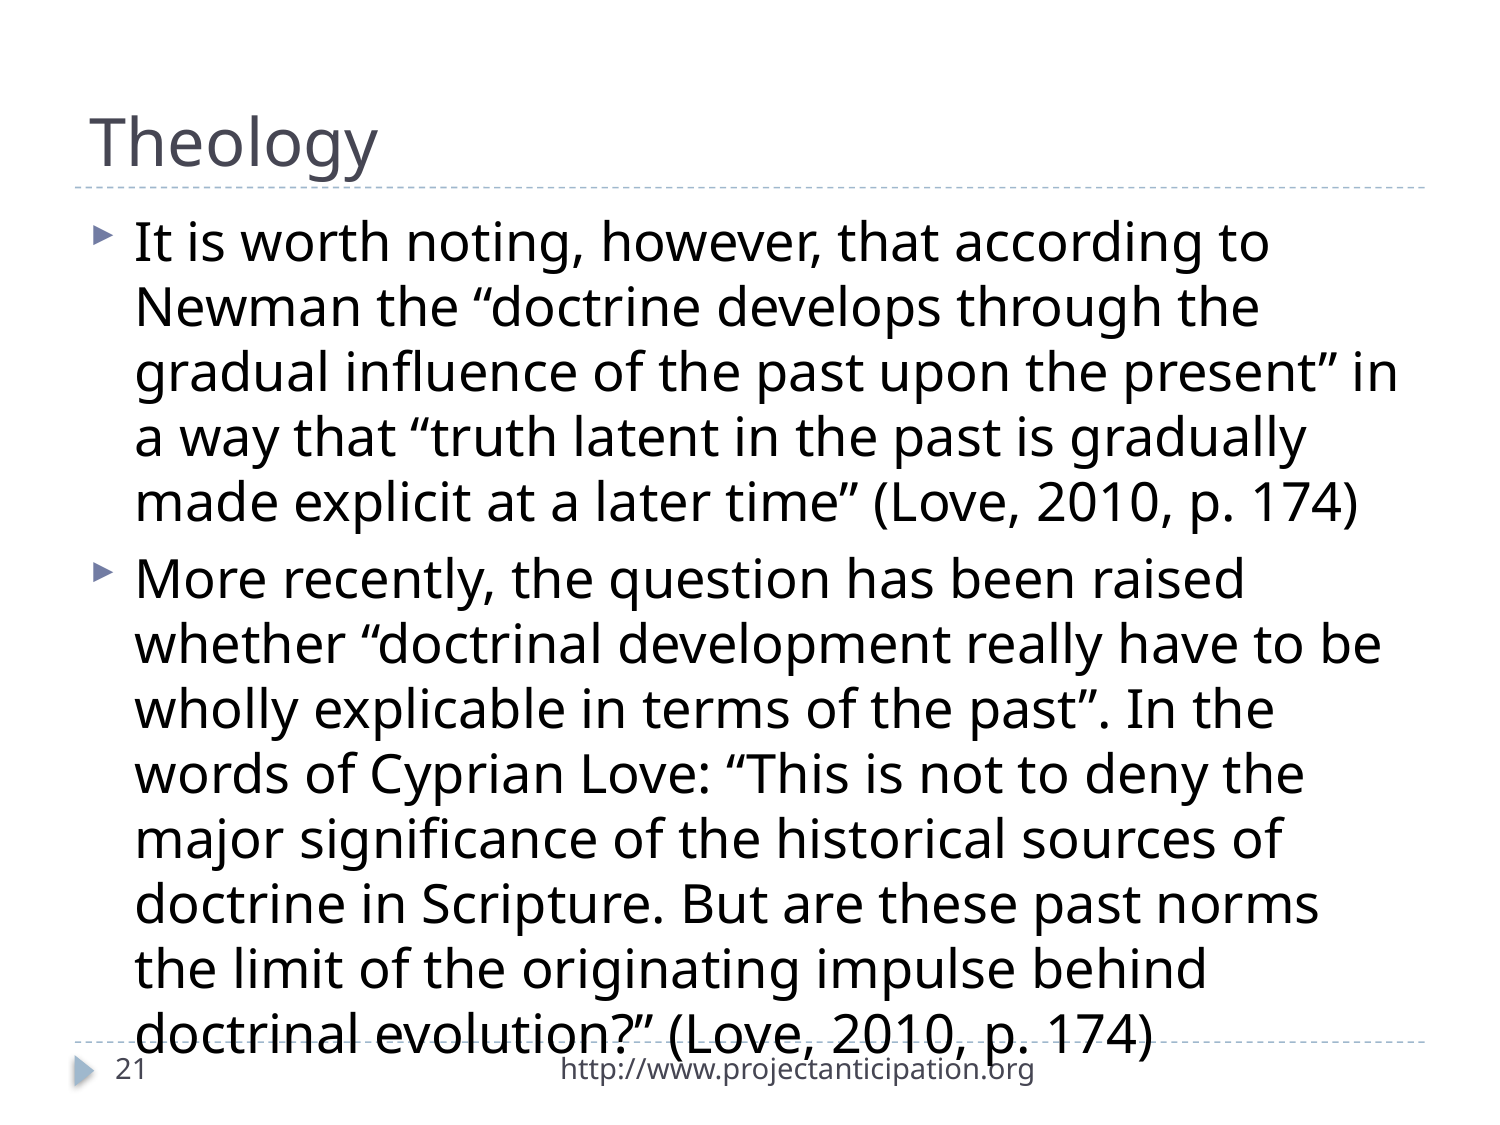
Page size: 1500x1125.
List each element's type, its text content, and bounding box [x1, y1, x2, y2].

slide_number 21 [100, 1042, 426, 1103]
title Theology [75, 24, 1425, 188]
list It is worth noting, however, that according to Newman the “doctrine develops through the gradual influence of the past upon the present” in a way that “truth latent in the past is gradually made explicit at a later time” (Love, 2010, p. 174) More recently, the question has been raised whether “doctrinal development really have to be wholly explicable in terms of the past”. In the words of Cyprian Love: “This is not to deny the major significance of the historical sources of doctrine in Scripture. But are these past norms the limit of the originating impulse behind doctrinal evolution?” (Love, 2010, p. 174) [75, 200, 1425, 1010]
footer http://www.projectanticipation.org [475, 1042, 1051, 1103]
